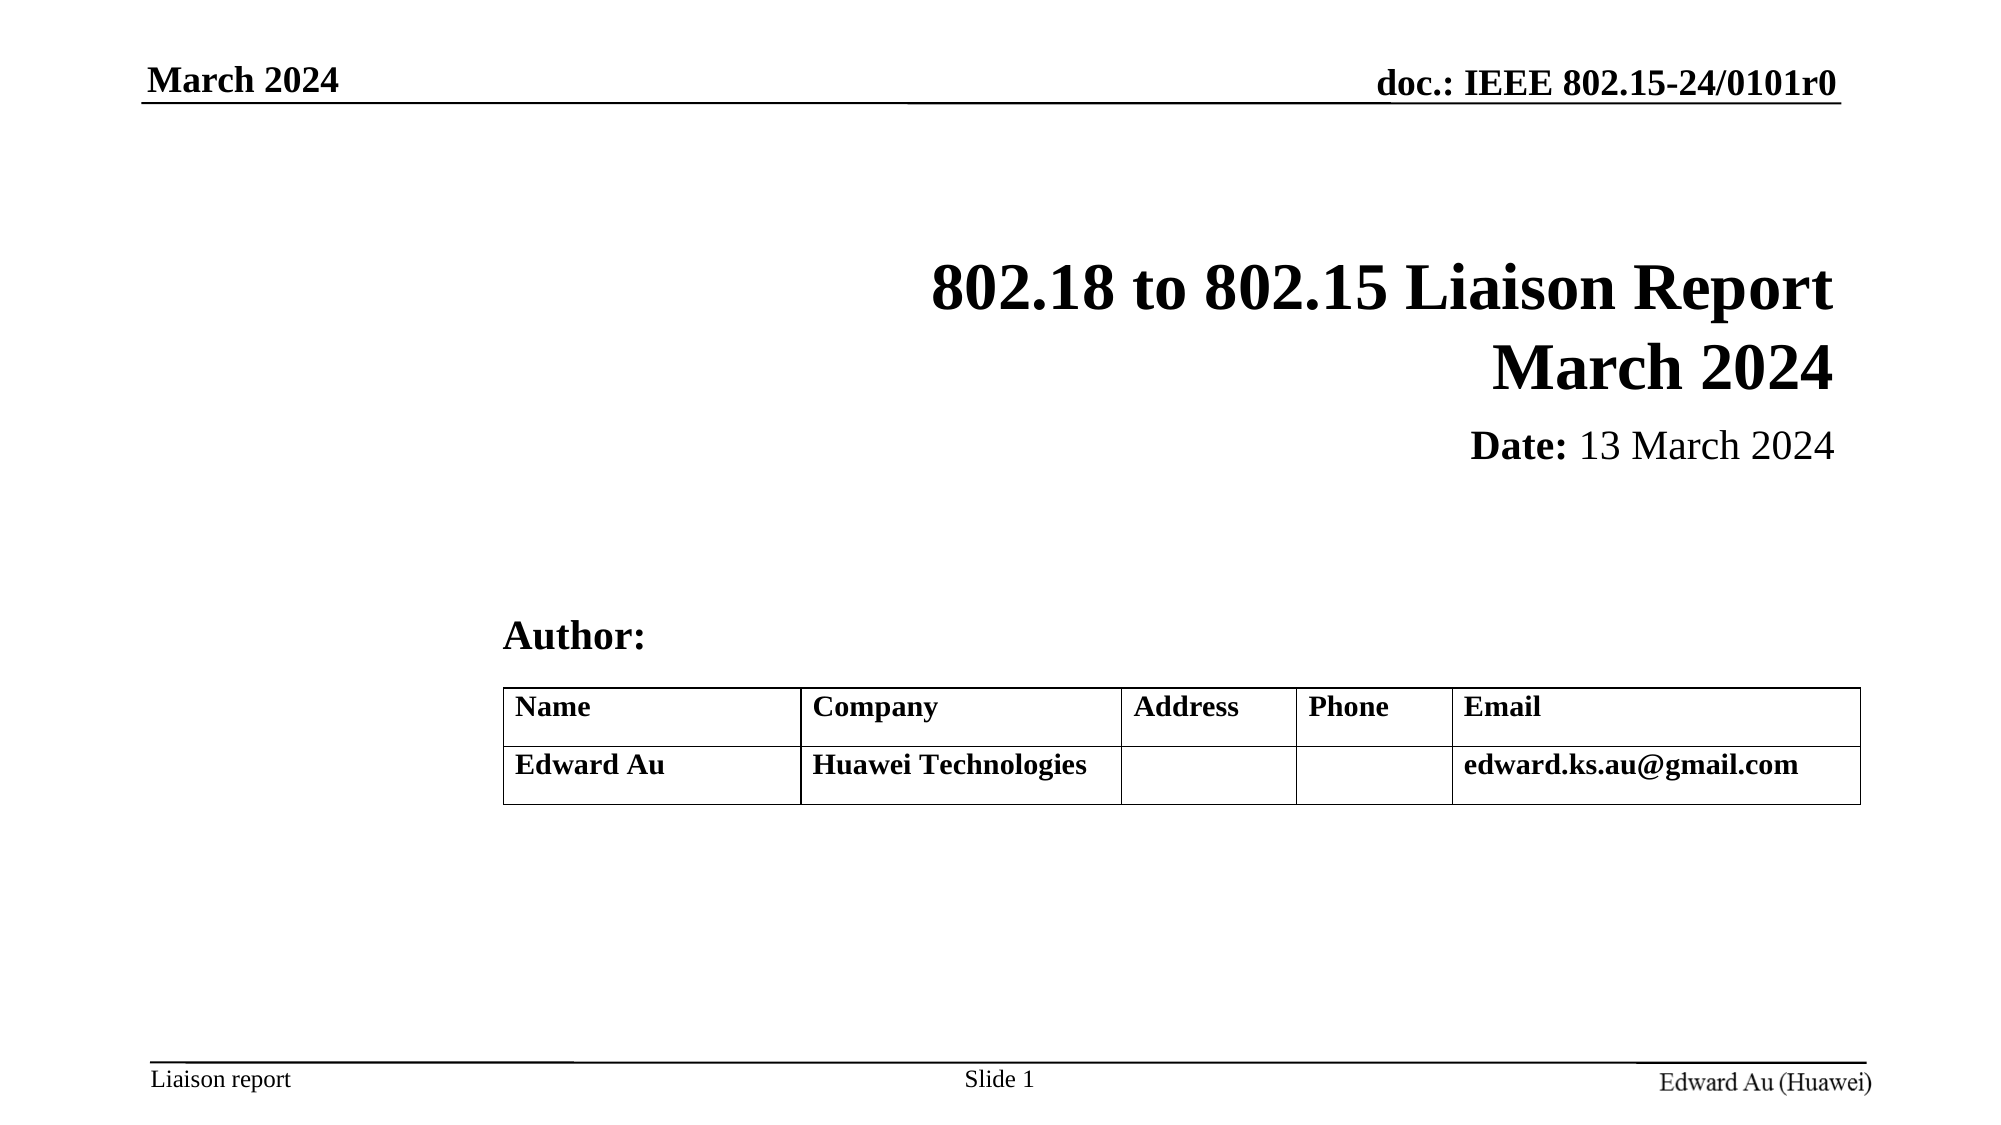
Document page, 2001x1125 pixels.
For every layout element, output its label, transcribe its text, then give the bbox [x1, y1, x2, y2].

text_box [487, 687, 1898, 1125]
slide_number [146, 54, 526, 101]
title 802.18 to 802.15 Liaison Report March 2024 [574, 235, 1851, 410]
list Date: 13 March 2024 [574, 410, 1851, 538]
text_box Author: [487, 599, 725, 663]
